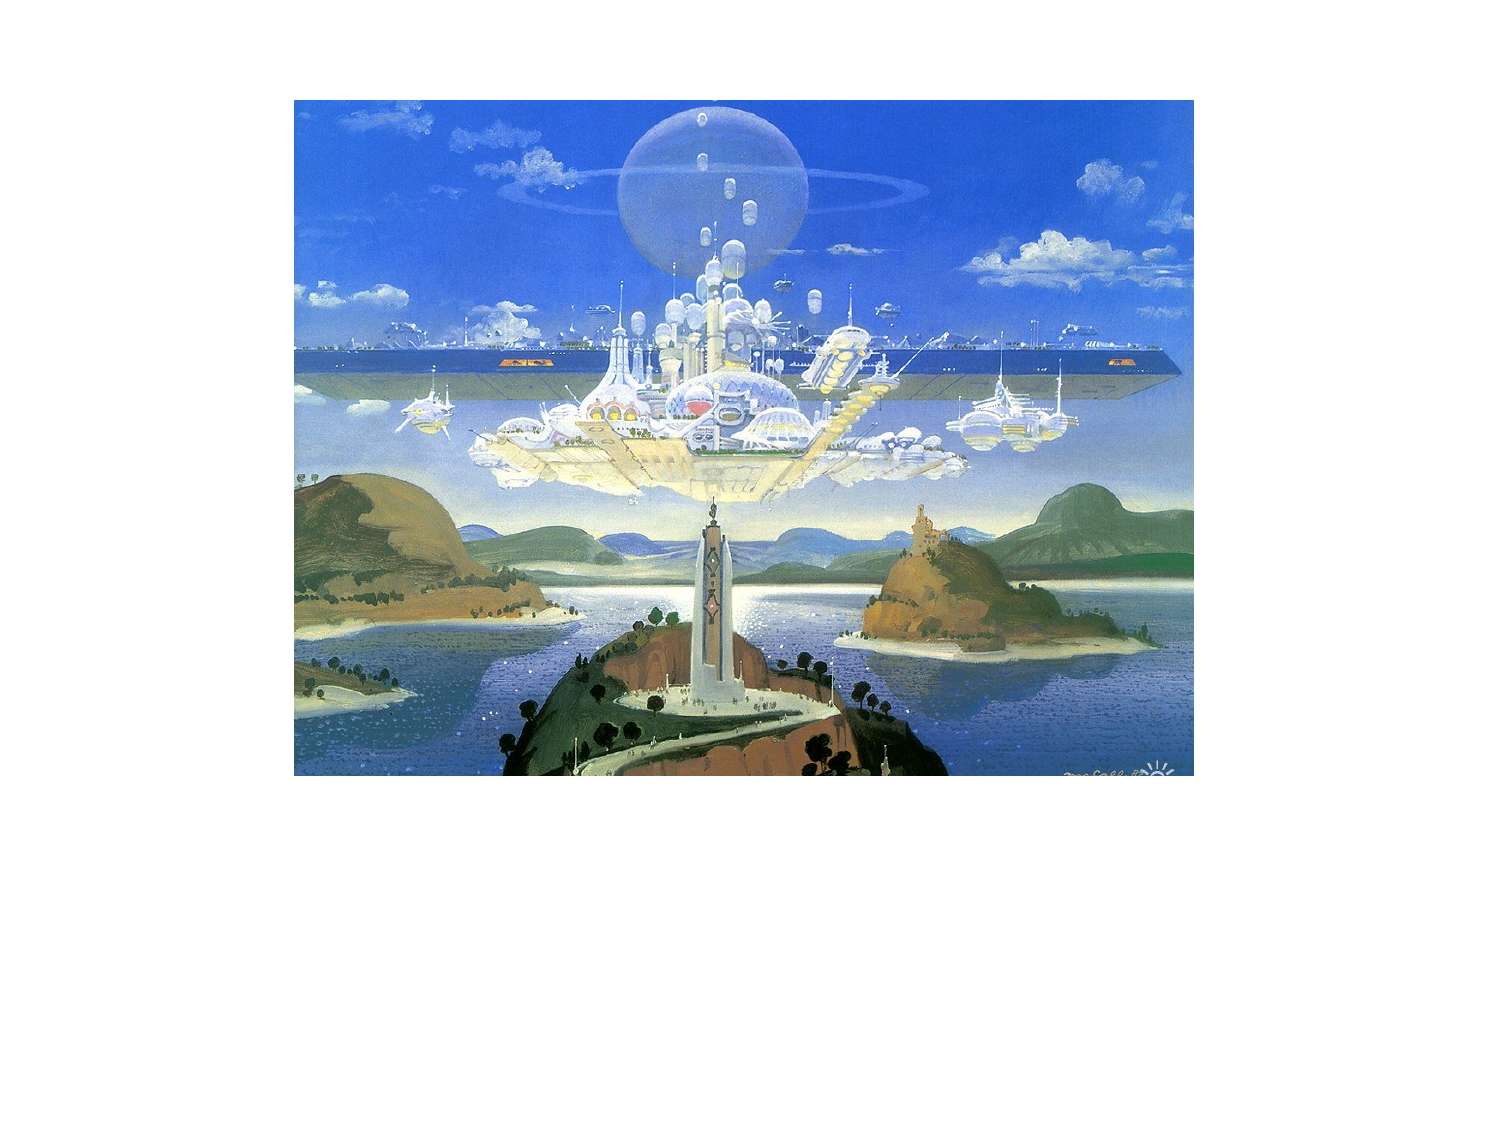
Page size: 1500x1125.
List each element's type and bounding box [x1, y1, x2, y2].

picture [293, 100, 1195, 776]
